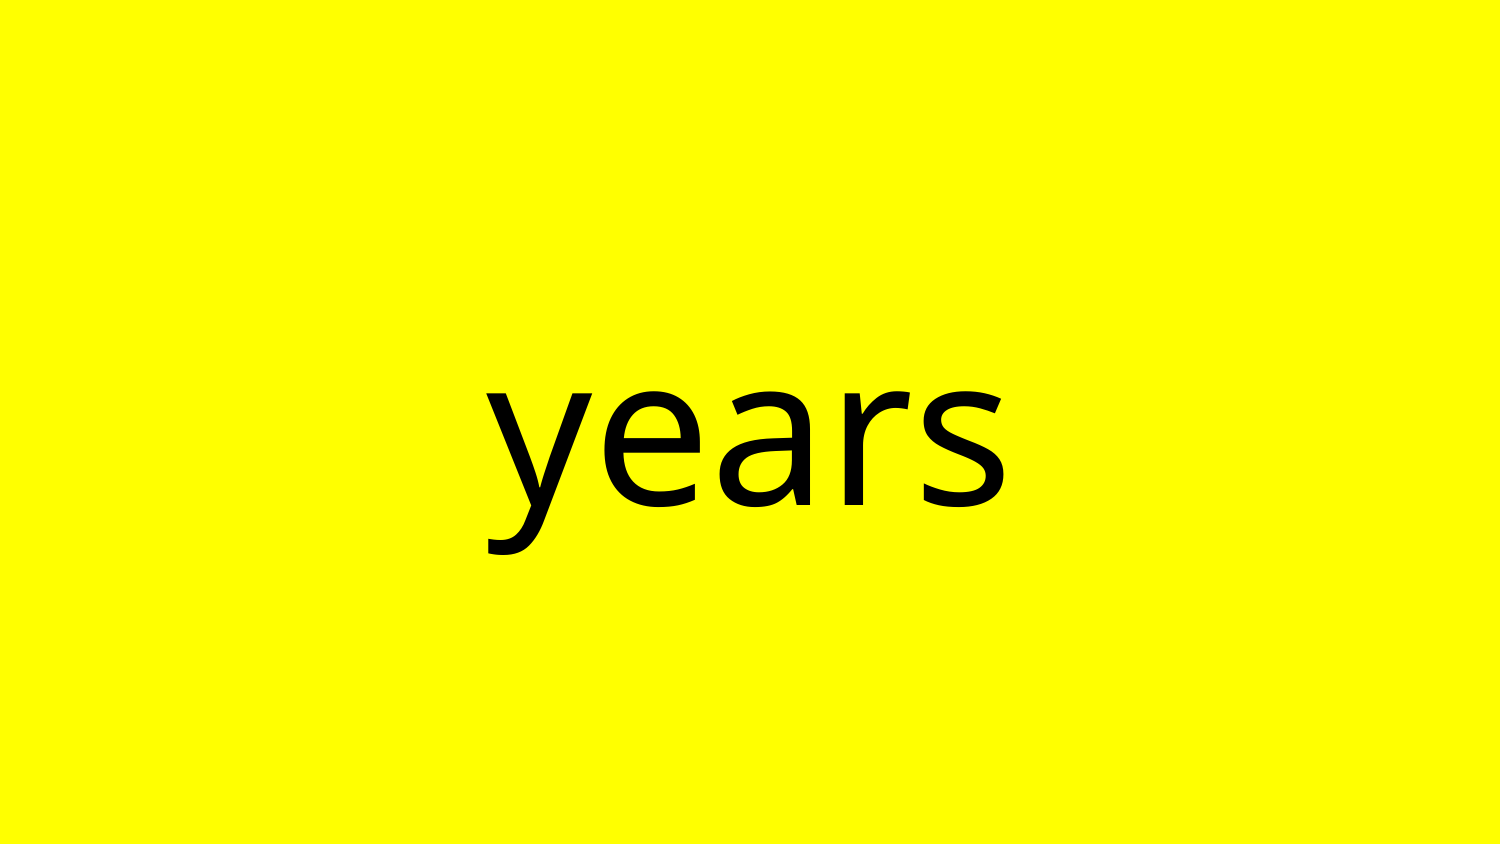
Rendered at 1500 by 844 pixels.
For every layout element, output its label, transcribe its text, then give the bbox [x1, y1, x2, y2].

title years [51, 352, 1449, 491]
